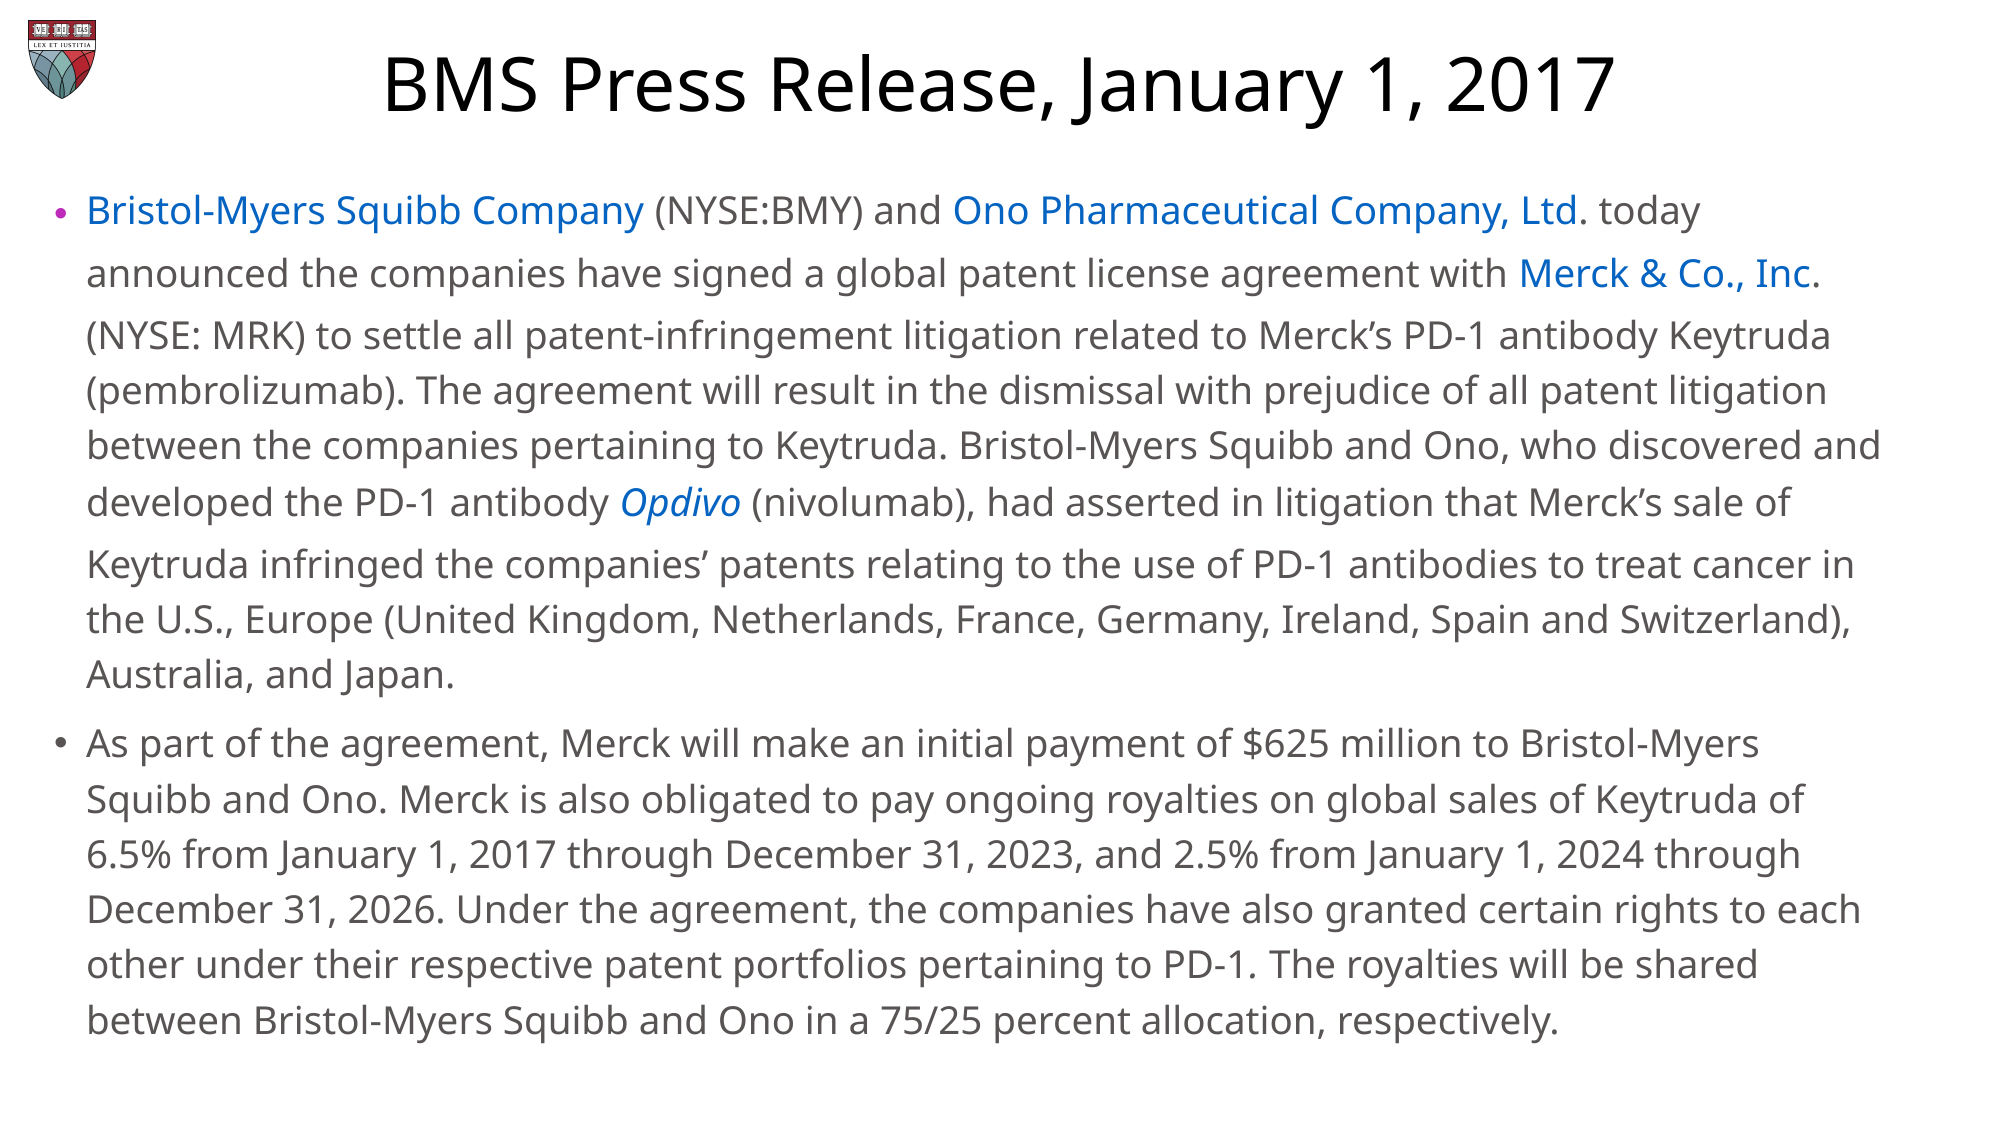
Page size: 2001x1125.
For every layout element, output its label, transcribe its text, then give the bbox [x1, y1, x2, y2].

title BMS Press Release, January 1, 2017 [137, 33, 1863, 142]
list Bristol-Myers Squibb Company (NYSE:BMY) and Ono Pharmaceutical Company, Ltd. today announced the companies have signed a global patent license agreement with Merck & Co., Inc. (NYSE: MRK) to settle all patent-infringement litigation related to Merck’s PD-1 antibody Keytruda (pembrolizumab). The agreement will result in the dismissal with prejudice of all patent litigation between the companies pertaining to Keytruda. Bristol-Myers Squibb and Ono, who discovered and developed the PD-1 antibody Opdivo (nivolumab), had asserted in litigation that Merck’s sale of Keytruda infringed the companies’ patents relating to the use of PD-1 antibodies to treat cancer in the U.S., Europe (United Kingdom, Netherlands, France, Germany, Ireland, Spain and Switzerland), Australia, and Japan. As part of the agreement, Merck will make an initial payment of $625 million to Bristol-Myers Squibb and Ono. Merck is also obligated to pay ongoing royalties on global sales of Keytruda of 6.5% from January 1, 2017 through December 31, 2023, and 2.5% from January 1, 2024 through December 31, 2026. Under the agreement, the companies have also granted certain rights to each other under their respective patent portfolios pertaining to PD-1. The royalties will be shared between Bristol-Myers Squibb and Ono in a 75/25 percent allocation, respectively. [39, 168, 1904, 1071]
picture [28, 20, 96, 99]
